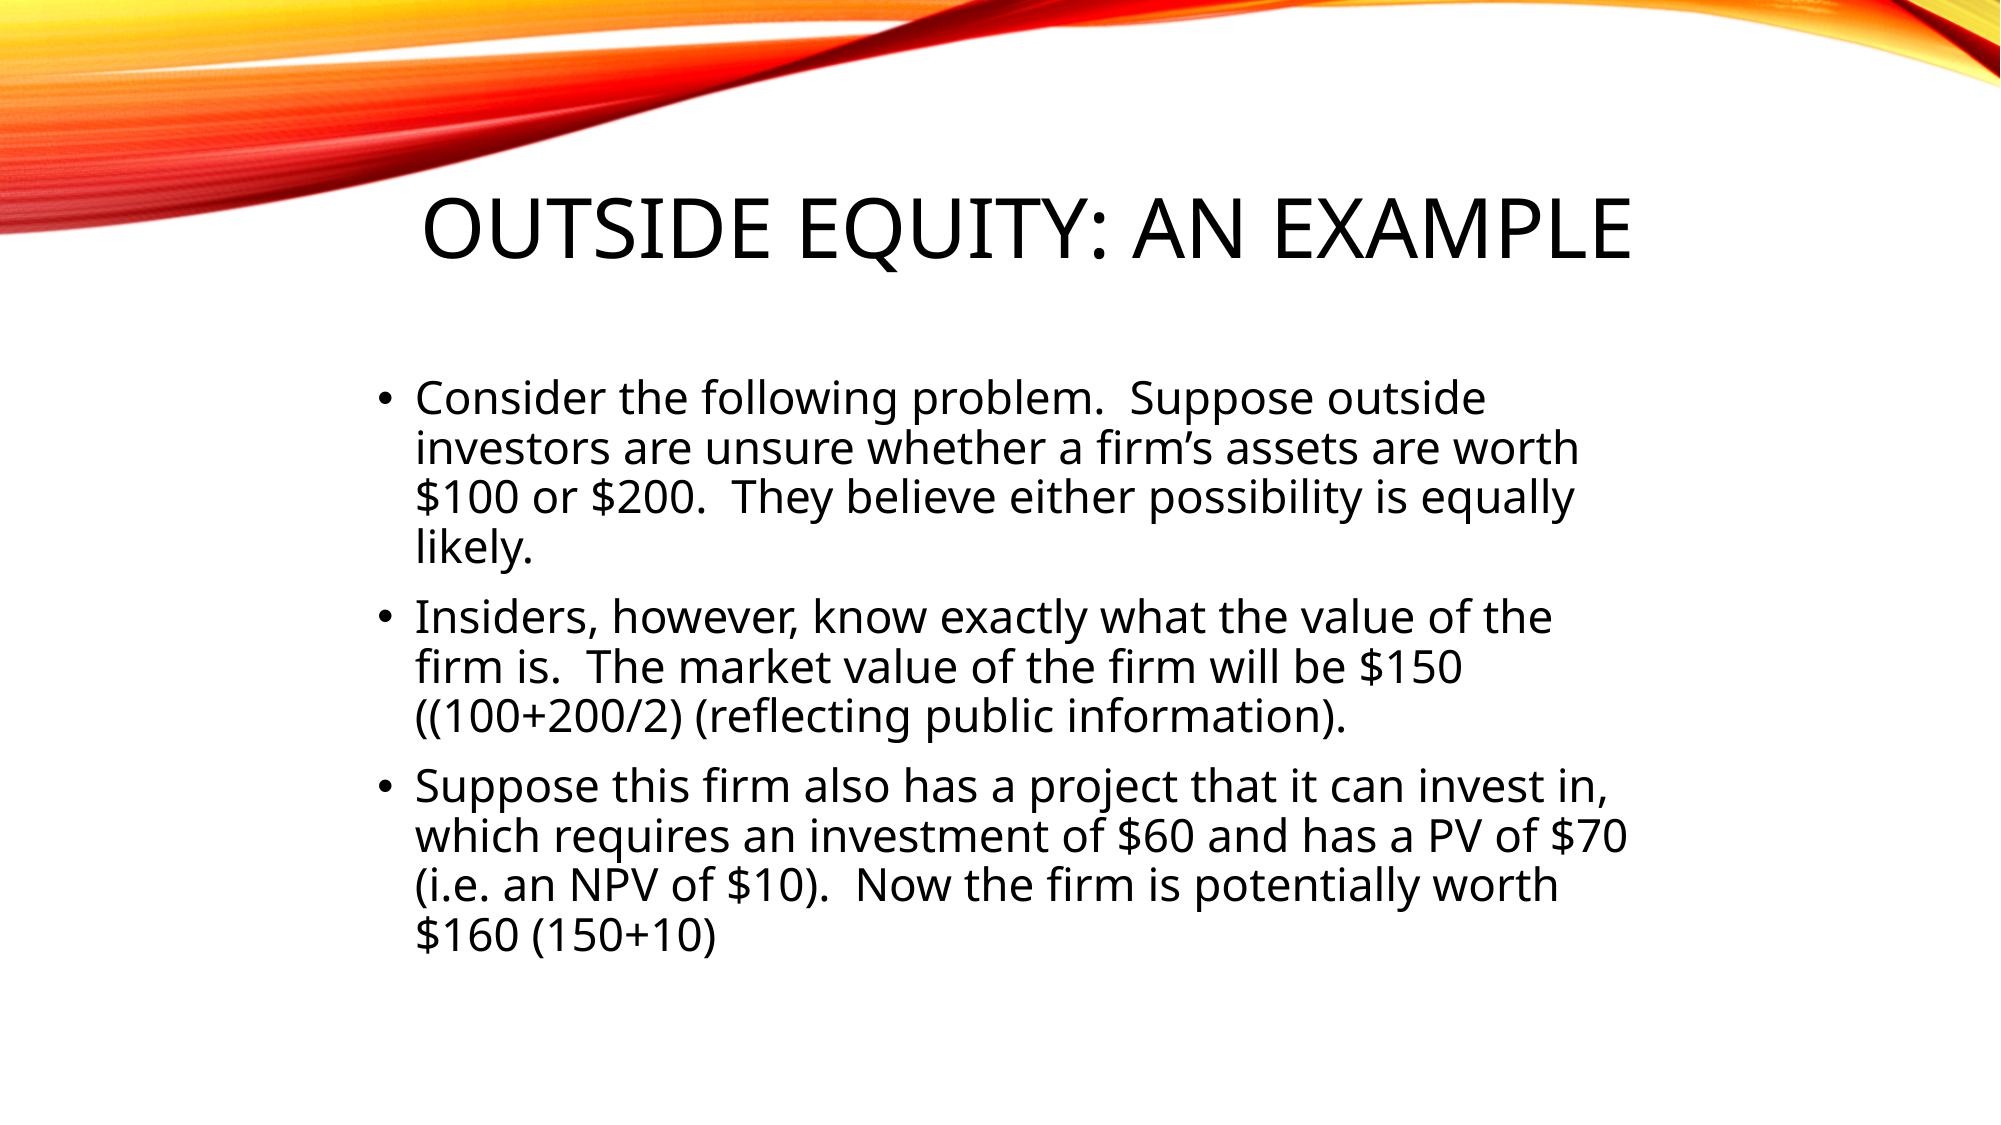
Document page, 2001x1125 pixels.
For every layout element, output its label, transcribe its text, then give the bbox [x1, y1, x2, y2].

list Consider the following problem. Suppose outside investors are unsure whether a firm’s assets are worth $100 or $200. They believe either possibility is equally likely. Insiders, however, know exactly what the value of the firm is. The market value of the firm will be $150 ((100+200/2) (reflecting public information). Suppose this firm also has a project that it can invest in, which requires an investment of $60 and has a PV of $70 (i.e. an NPV of $10). Now the firm is potentially worth $160 (150+10) [362, 368, 1650, 1088]
title Outside Equity: An Example [375, 174, 1650, 288]
picture [0, 0, 2000, 237]
